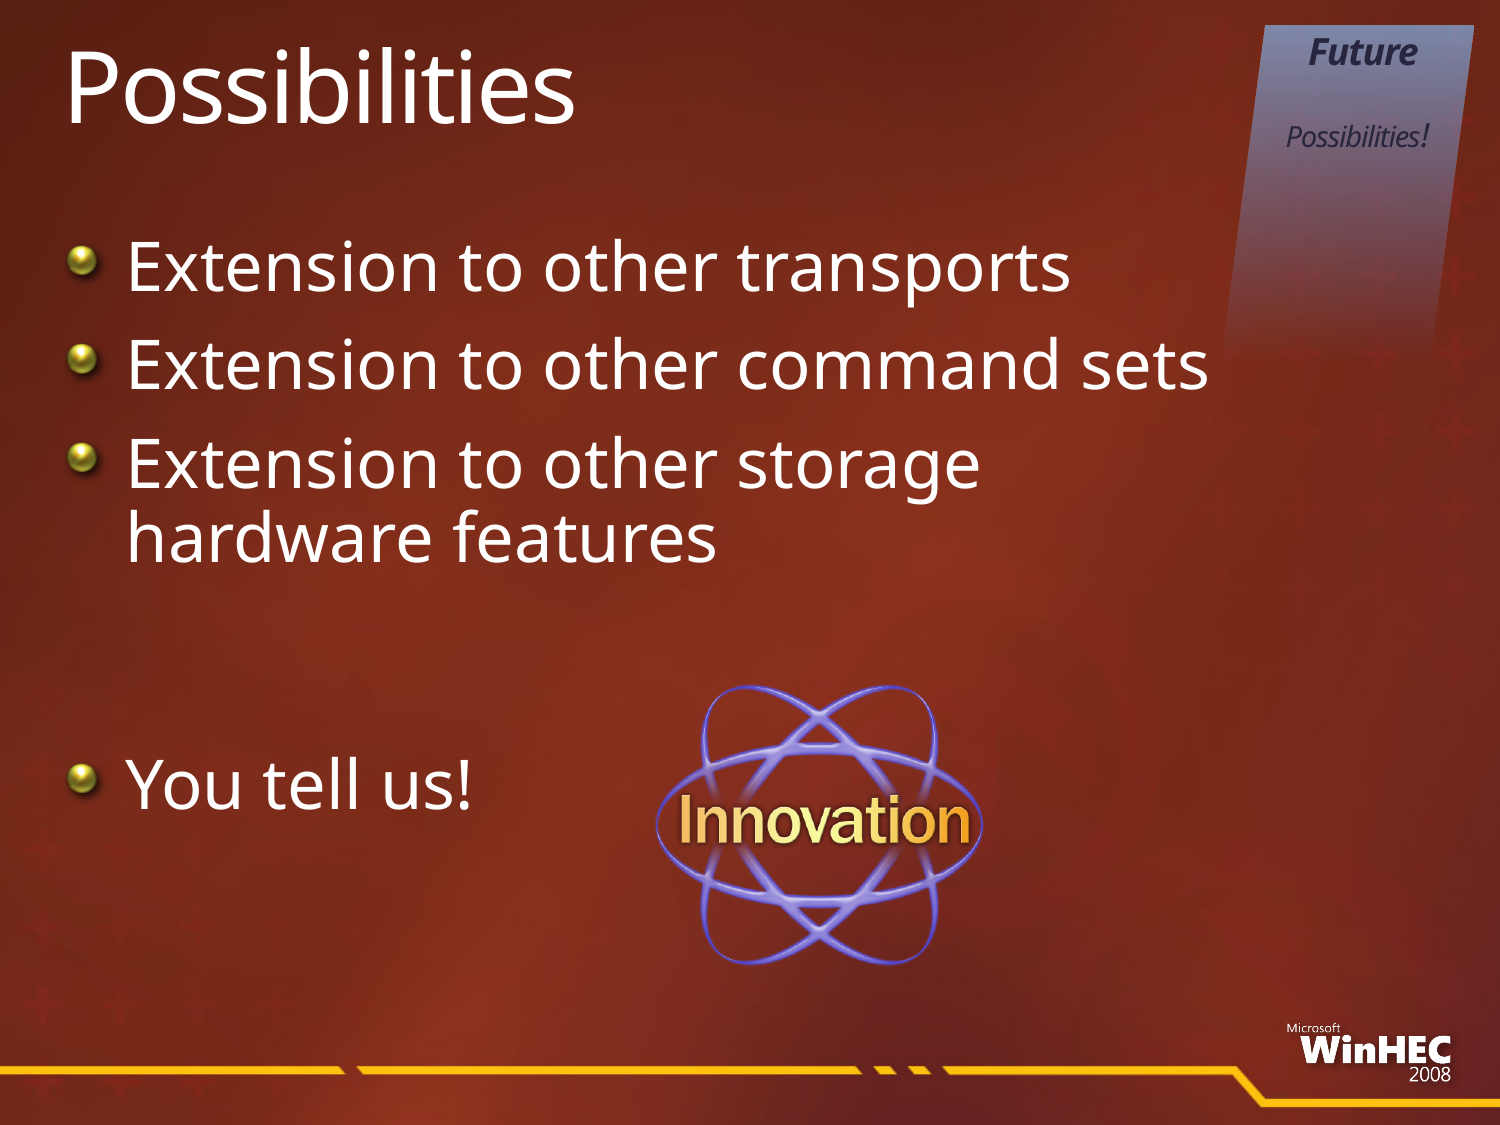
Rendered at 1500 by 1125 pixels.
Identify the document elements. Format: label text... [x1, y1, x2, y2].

title Possibilities [62, 37, 1210, 147]
list Extension to other transports Extension to other command sets Extension to other storage hardware features You tell us! [62, 231, 1438, 833]
picture [0, 0, 1500, 1125]
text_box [1219, 25, 1474, 436]
